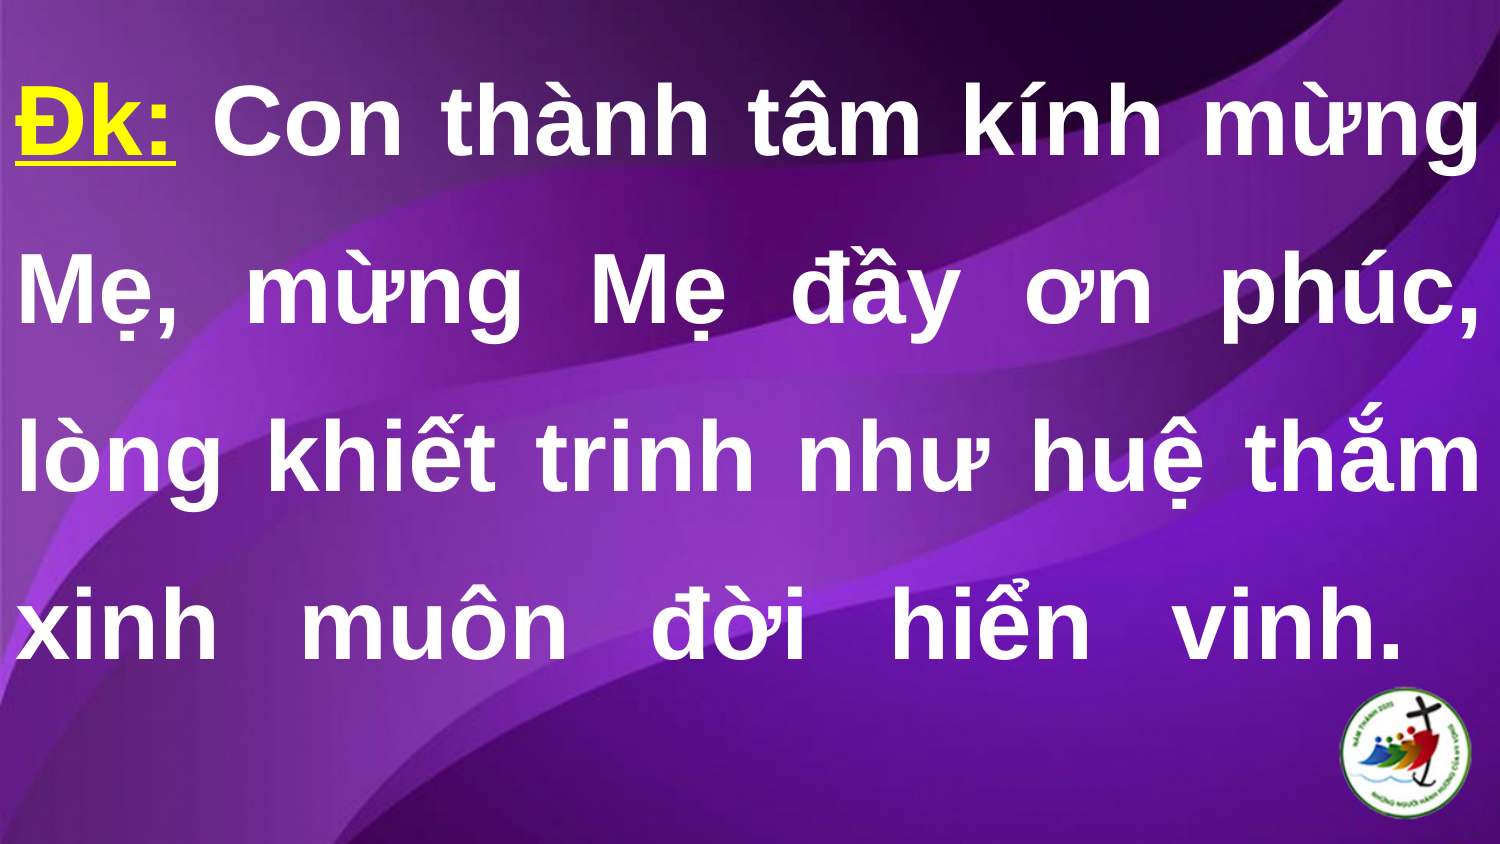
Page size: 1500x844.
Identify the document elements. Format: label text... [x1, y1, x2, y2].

subtitle Đk: Con thành tâm kính mừng Mẹ, mừng Mẹ đầy ơn phúc, lòng khiết trinh như huệ thắm xinh muôn đời hiển vinh. [0, 0, 1500, 844]
